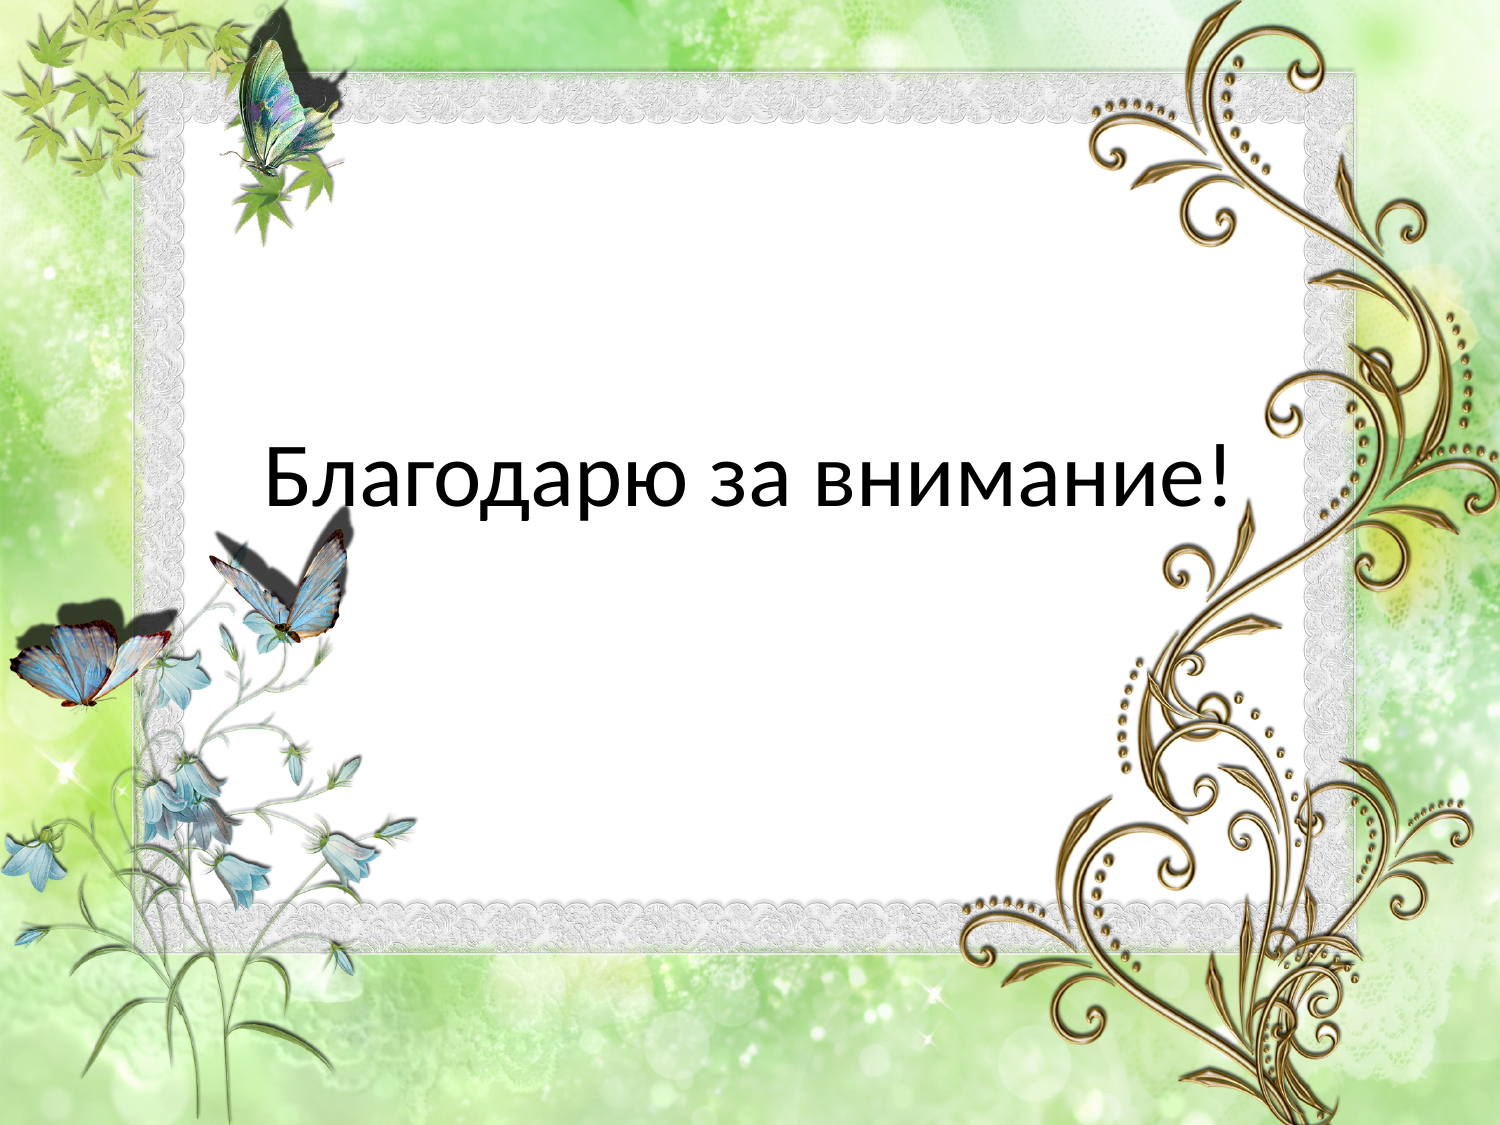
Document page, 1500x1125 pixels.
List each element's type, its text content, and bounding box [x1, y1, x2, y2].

title Благодарю за внимание! [112, 349, 1388, 591]
picture [0, 0, 1500, 1125]
